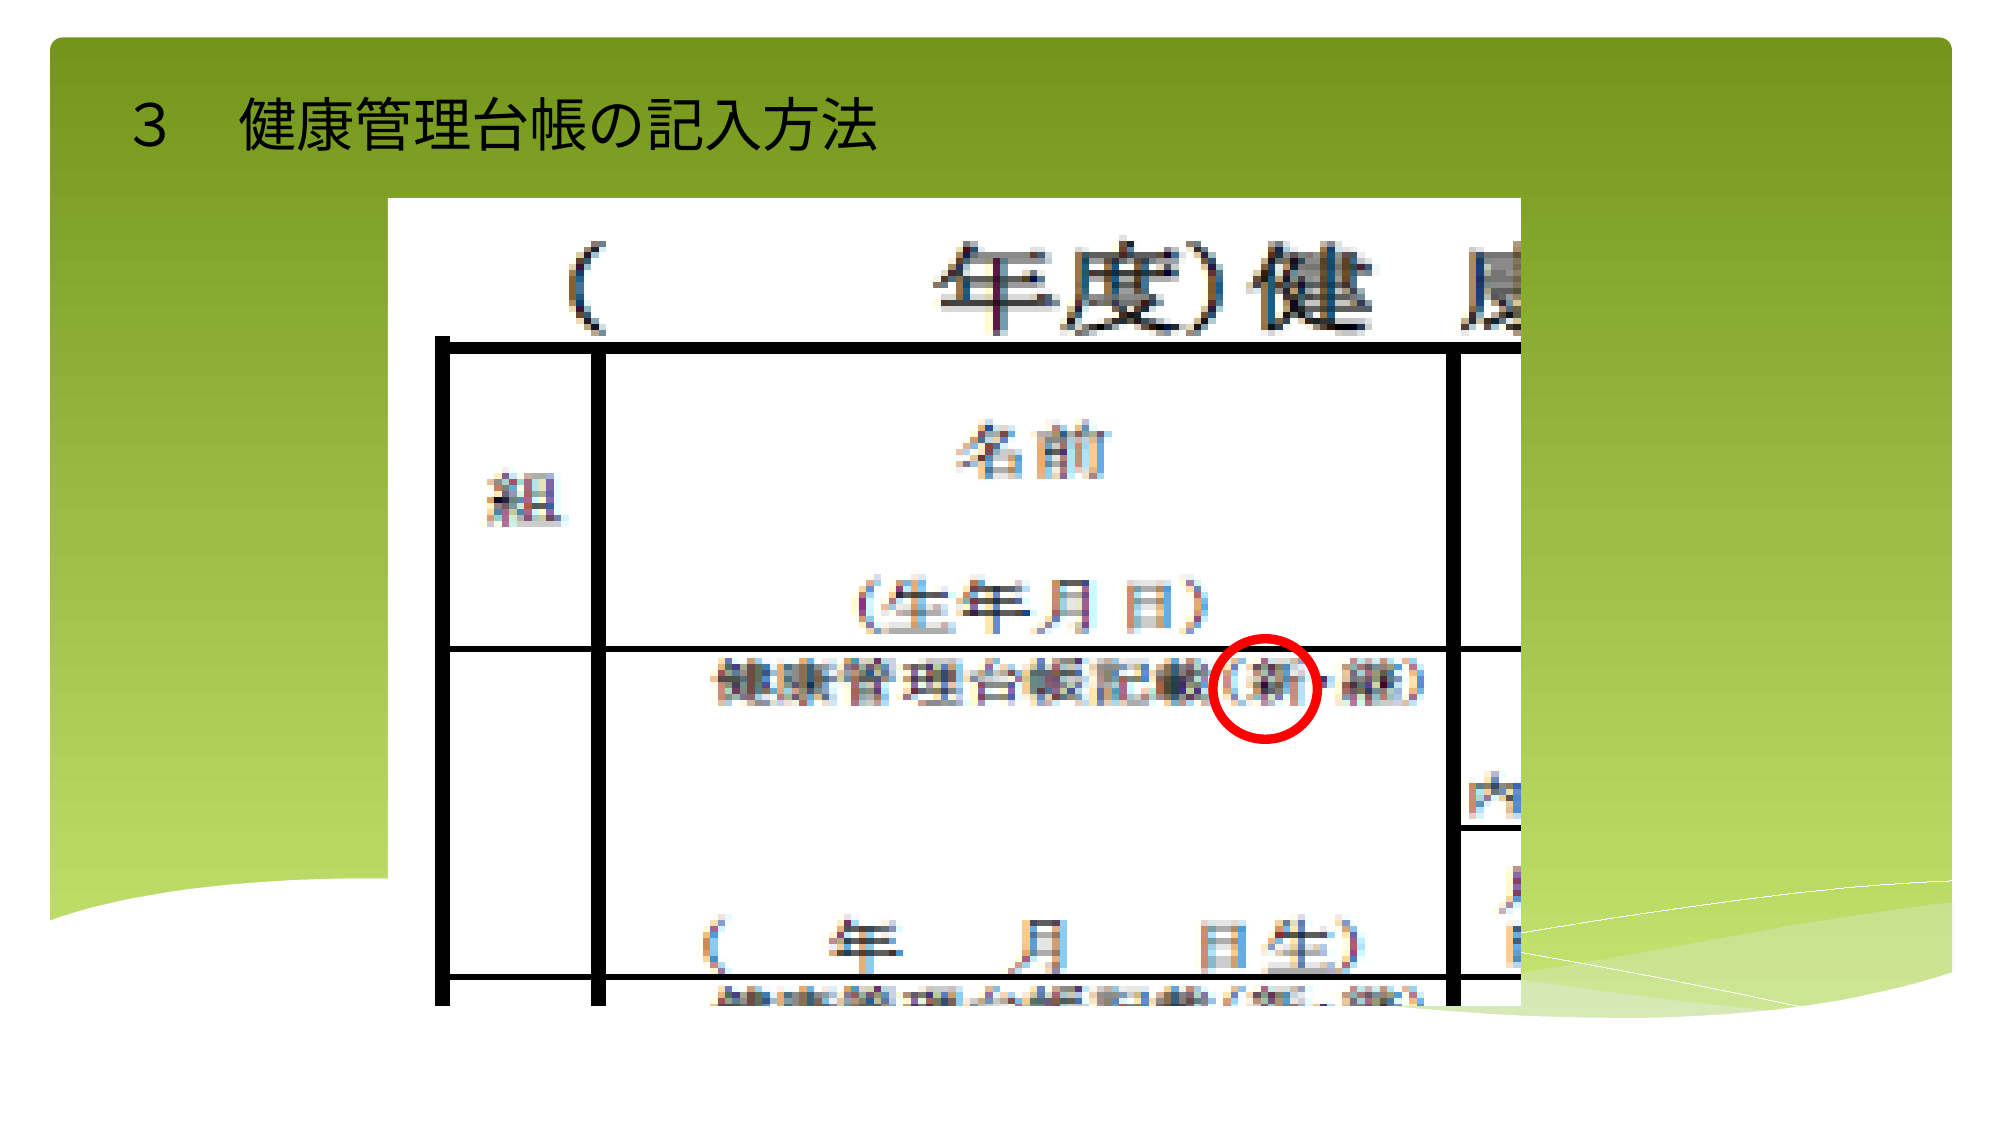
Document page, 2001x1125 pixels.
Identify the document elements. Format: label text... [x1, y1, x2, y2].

picture [387, 198, 1522, 1006]
title ３ 健康管理台帳の記入方法 [106, 74, 1266, 166]
